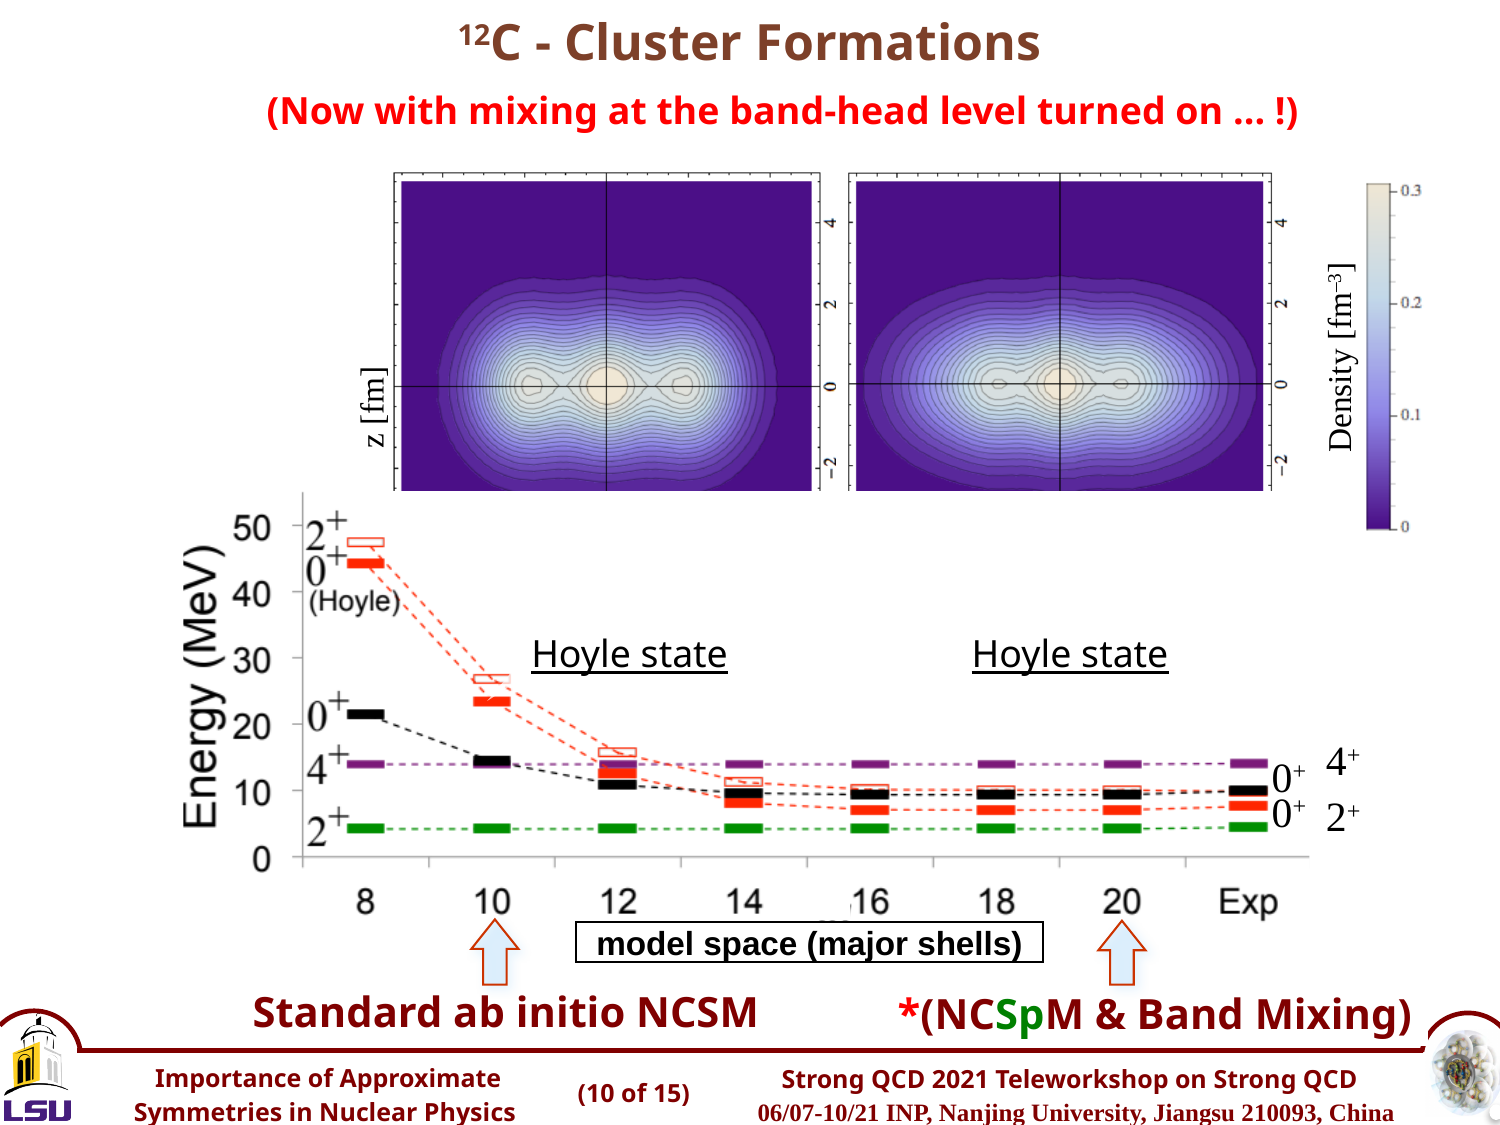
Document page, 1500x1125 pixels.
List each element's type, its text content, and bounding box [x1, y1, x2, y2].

picture [57, 1013, 71, 1024]
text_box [183, 491, 222, 1044]
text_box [227, 79, 1423, 1047]
picture [1426, 1030, 1500, 1117]
text_box 12C - Cluster Formations [0, 3, 1500, 79]
picture [4, 1014, 71, 1121]
